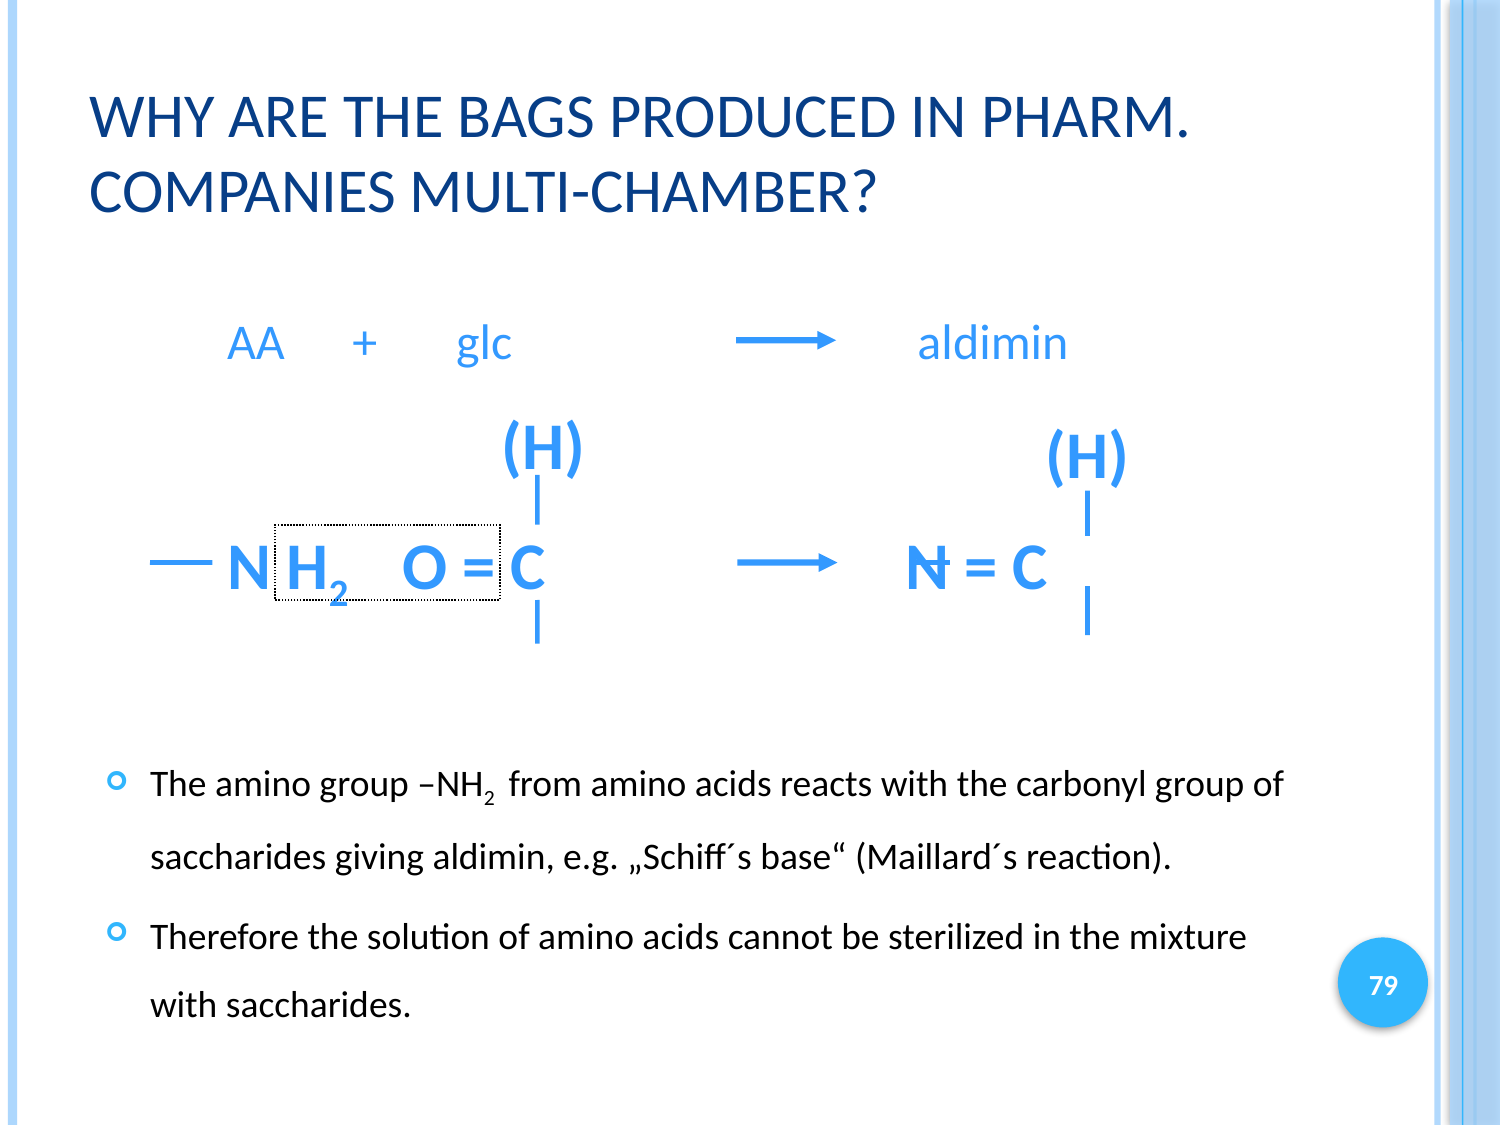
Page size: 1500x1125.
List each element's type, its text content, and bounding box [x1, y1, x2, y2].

text_box (H) [487, 395, 601, 491]
text_box [736, 334, 837, 347]
list The amino group –NH2 from amino acids reacts with the carbonyl group of saccharides giving aldimin, e.g. „Schiff´s base“ (Maillard´s reaction). Therefore the solution of amino acids cannot be sterilized in the mixture with saccharides. [90, 725, 1316, 1071]
text_box [737, 556, 838, 569]
title Why are the bags produced in pharm. companies multi-chamber? [75, 45, 1300, 233]
slide_number 79 [1333, 940, 1434, 1027]
text_box [274, 524, 500, 600]
text_box AA + glc aldimin [212, 302, 1388, 378]
text_box N H2 O = C N = C [183, 515, 1223, 622]
text_box (H) [1030, 403, 1145, 499]
